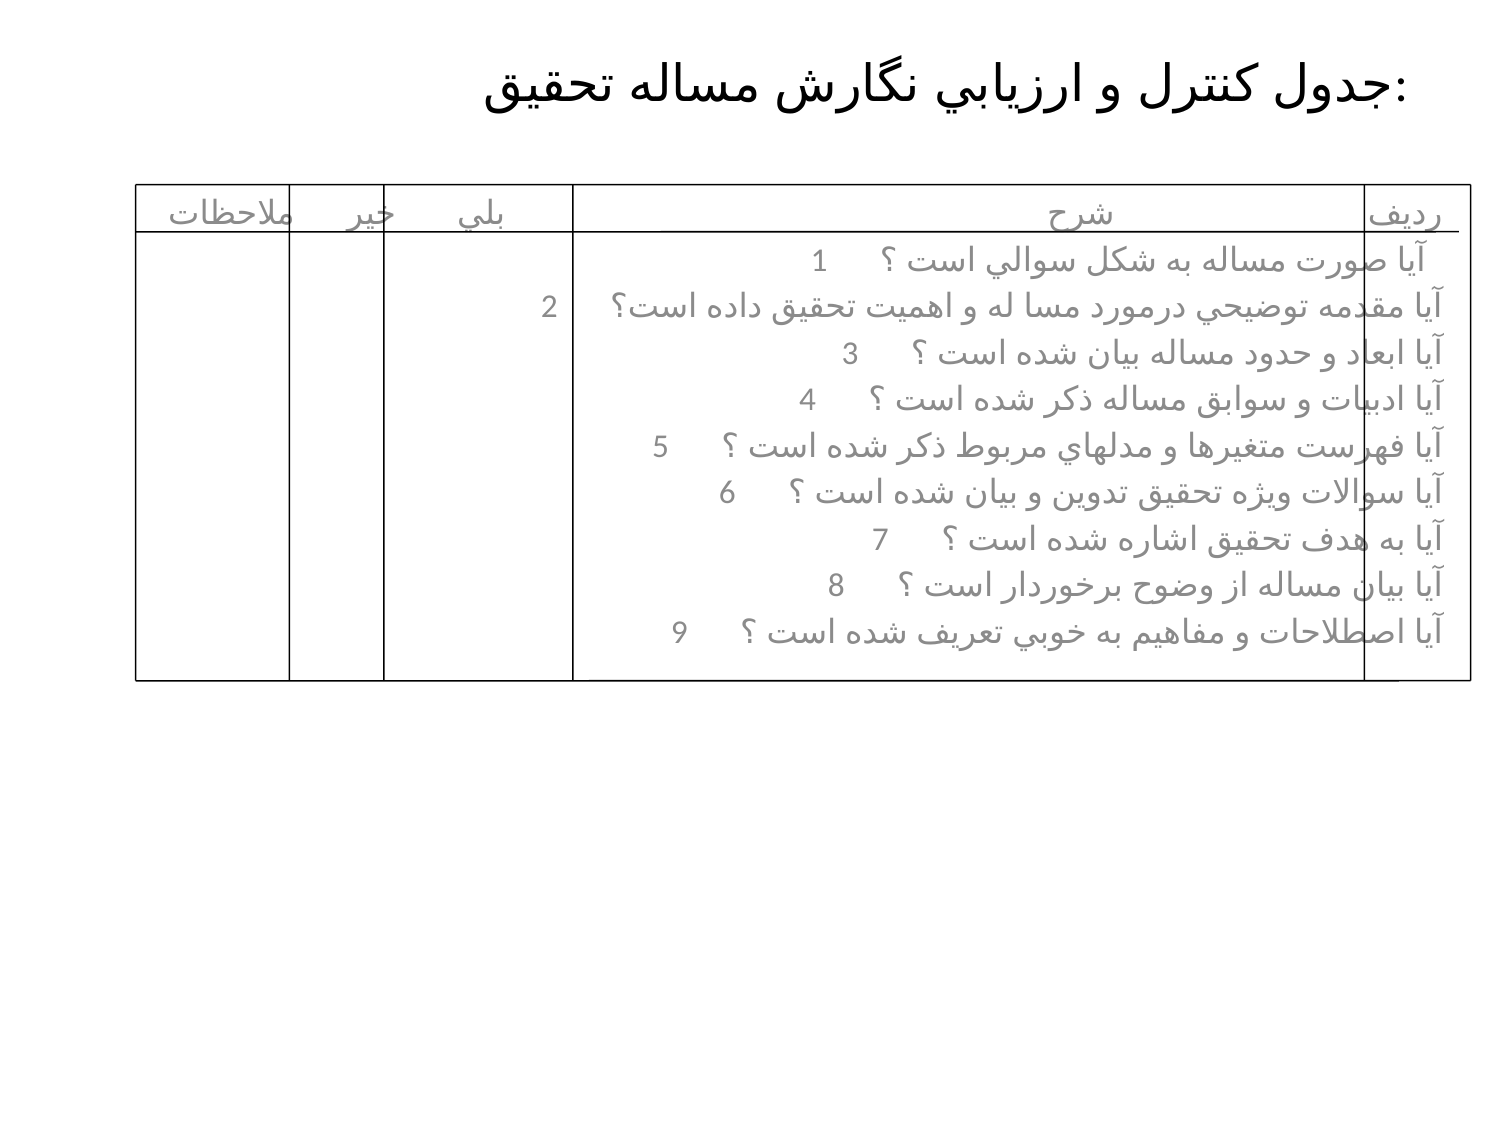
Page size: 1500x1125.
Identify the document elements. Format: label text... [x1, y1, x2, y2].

title جدول کنترل و ارزيابي نگارش مساله تحقيق: [100, 42, 1424, 120]
subtitle رديف شرح بلي خير ملاحظات 1 آيا صورت مساله به شکل سوالي است ؟ 2 آيا مقدمه توضيحي درمورد مسا له و اهميت تحقيق داده است؟ 3 آيا ابعاد و حدود مساله بيان شده است ؟ 4 آيا ادبيات و سوابق مساله ذکر شده است ؟ 5 آيا فهرست متغيرها و مدلهاي مربوط ذکر شده است ؟ 6 آيا سوالات ويژه تحقيق تدوين و بيان شده است ؟ 7 آيا به هدف تحقيق اشاره شده است ؟ 8 آيا بيان مساله از وضوح برخوردار است ؟ 9 آيا اصطلاحات و مفاهيم به خوبي تعريف شده است ؟ [53, 137, 1459, 1071]
